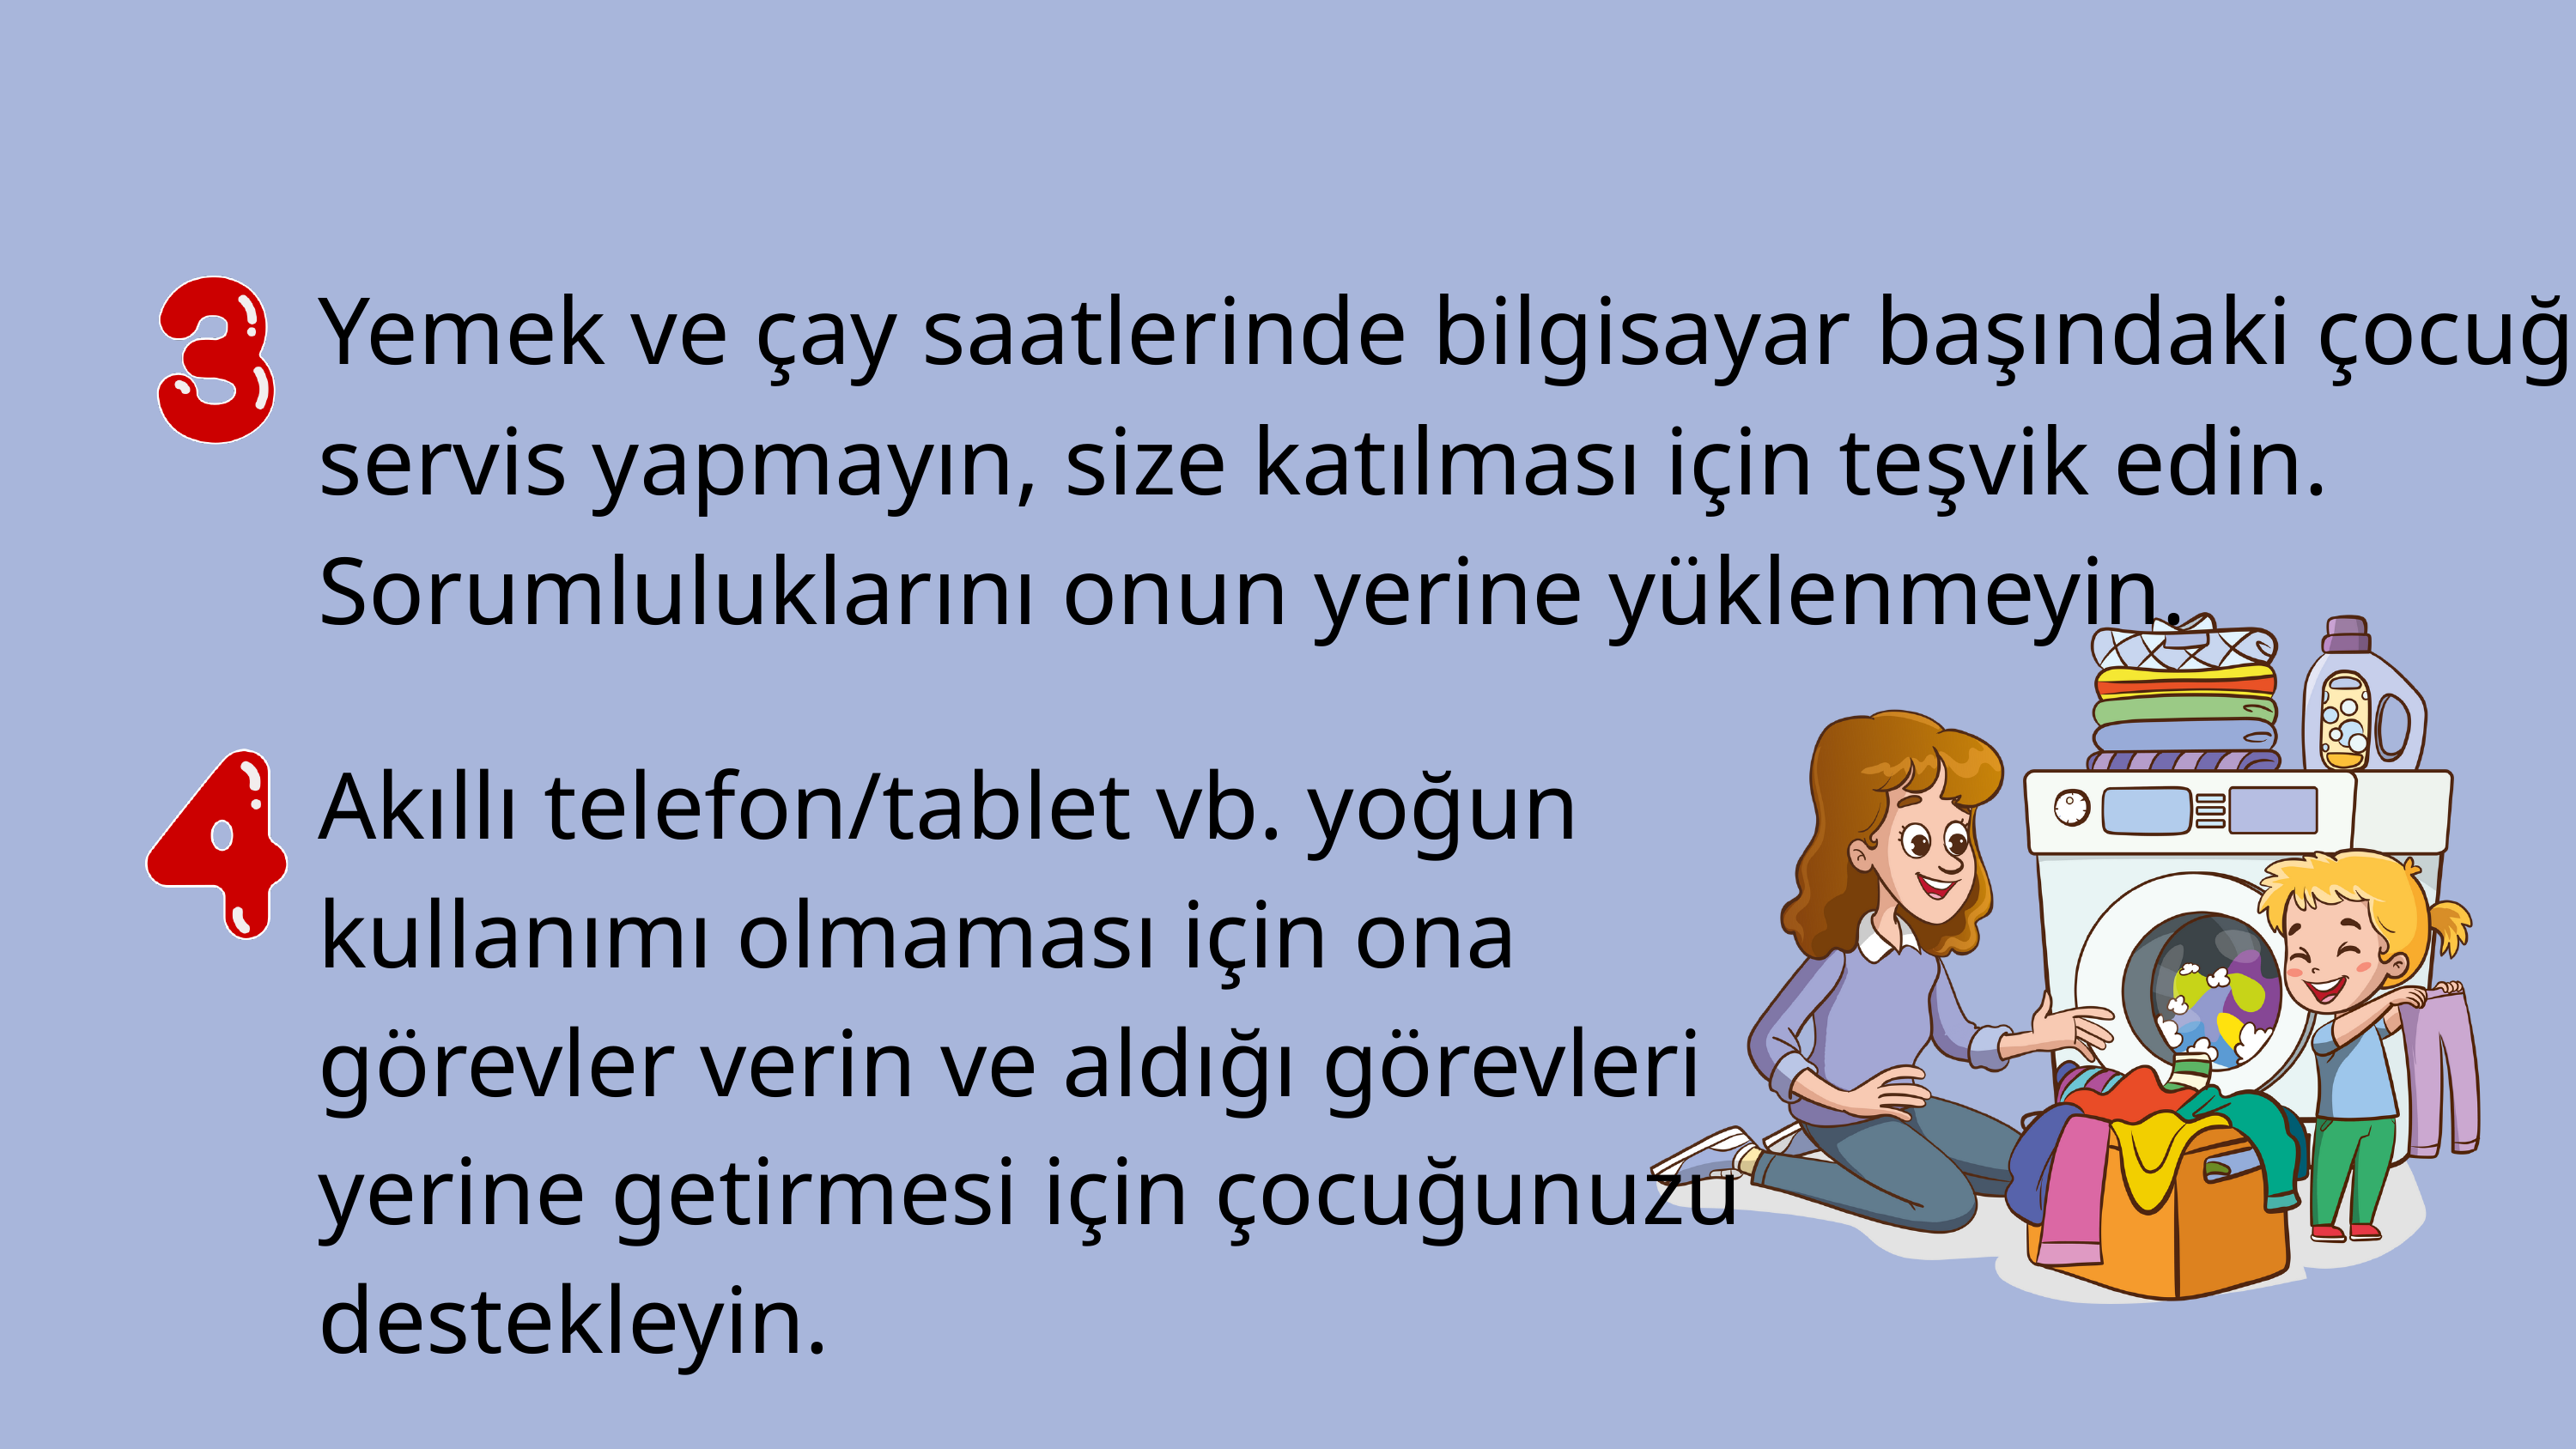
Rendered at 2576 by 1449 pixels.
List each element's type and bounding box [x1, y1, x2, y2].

text_box [144, 274, 2576, 1304]
